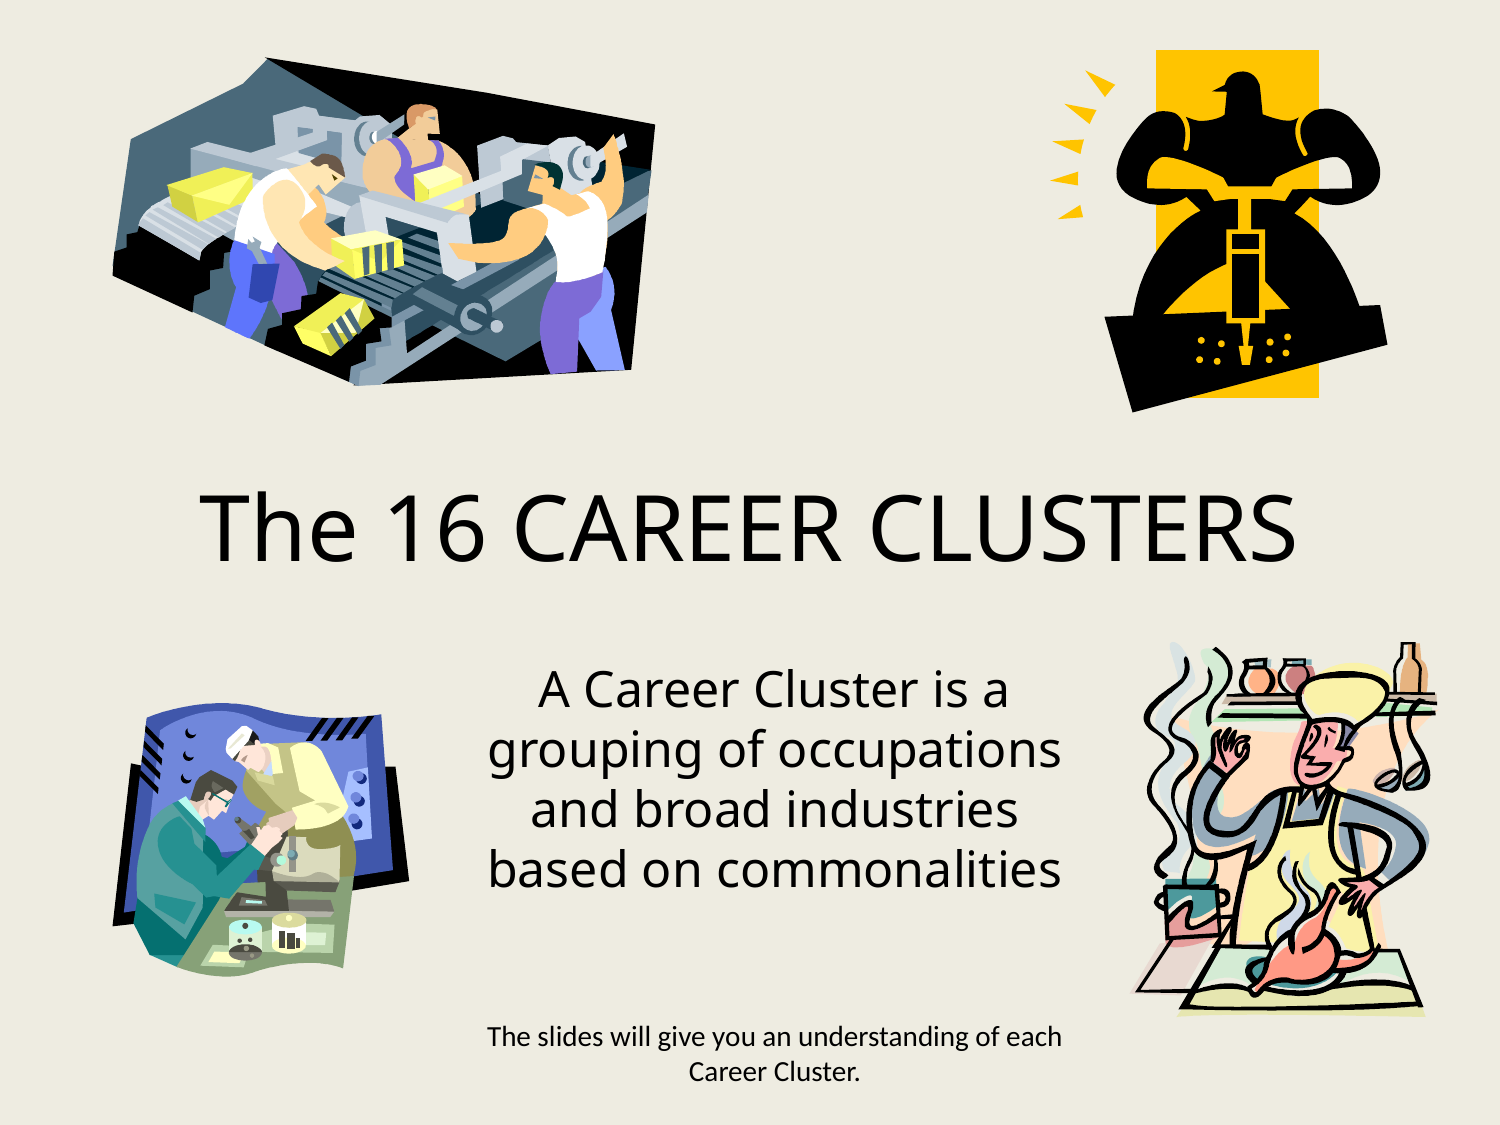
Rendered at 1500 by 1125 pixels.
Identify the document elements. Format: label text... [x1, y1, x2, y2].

picture [1049, 49, 1388, 413]
picture [112, 699, 413, 981]
picture [1124, 637, 1444, 1022]
title The 16 CAREER CLUSTERS [112, 349, 1388, 591]
picture [112, 49, 663, 394]
text_box A Career Cluster is a grouping of occupations and broad industries based on commonalities The slides will give you an understanding of each Career Cluster. [462, 649, 1088, 1095]
subtitle [225, 637, 1122, 925]
